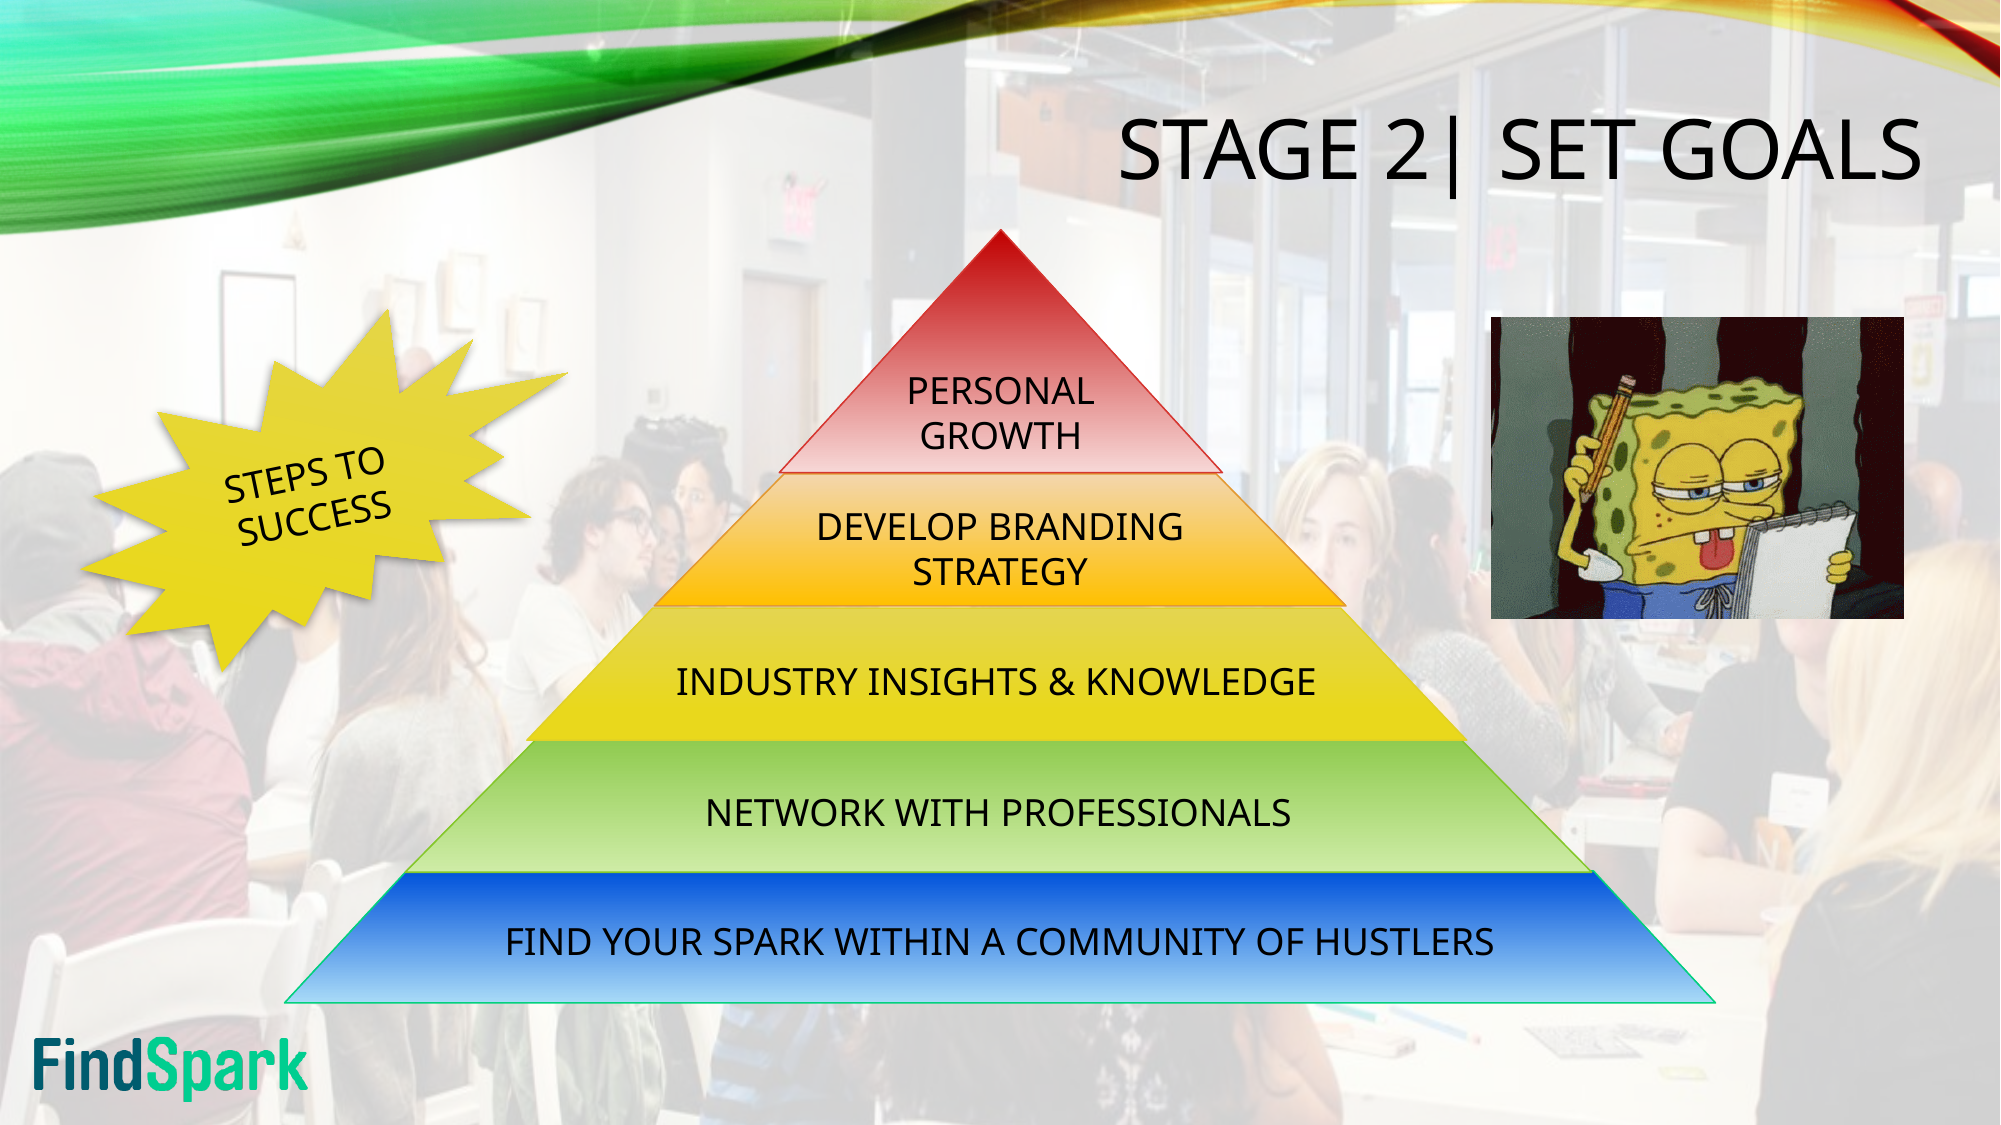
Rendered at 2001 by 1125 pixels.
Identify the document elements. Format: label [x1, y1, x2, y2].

list [0, 0, 2000, 1125]
picture [1491, 316, 1904, 619]
picture [25, 1026, 325, 1102]
